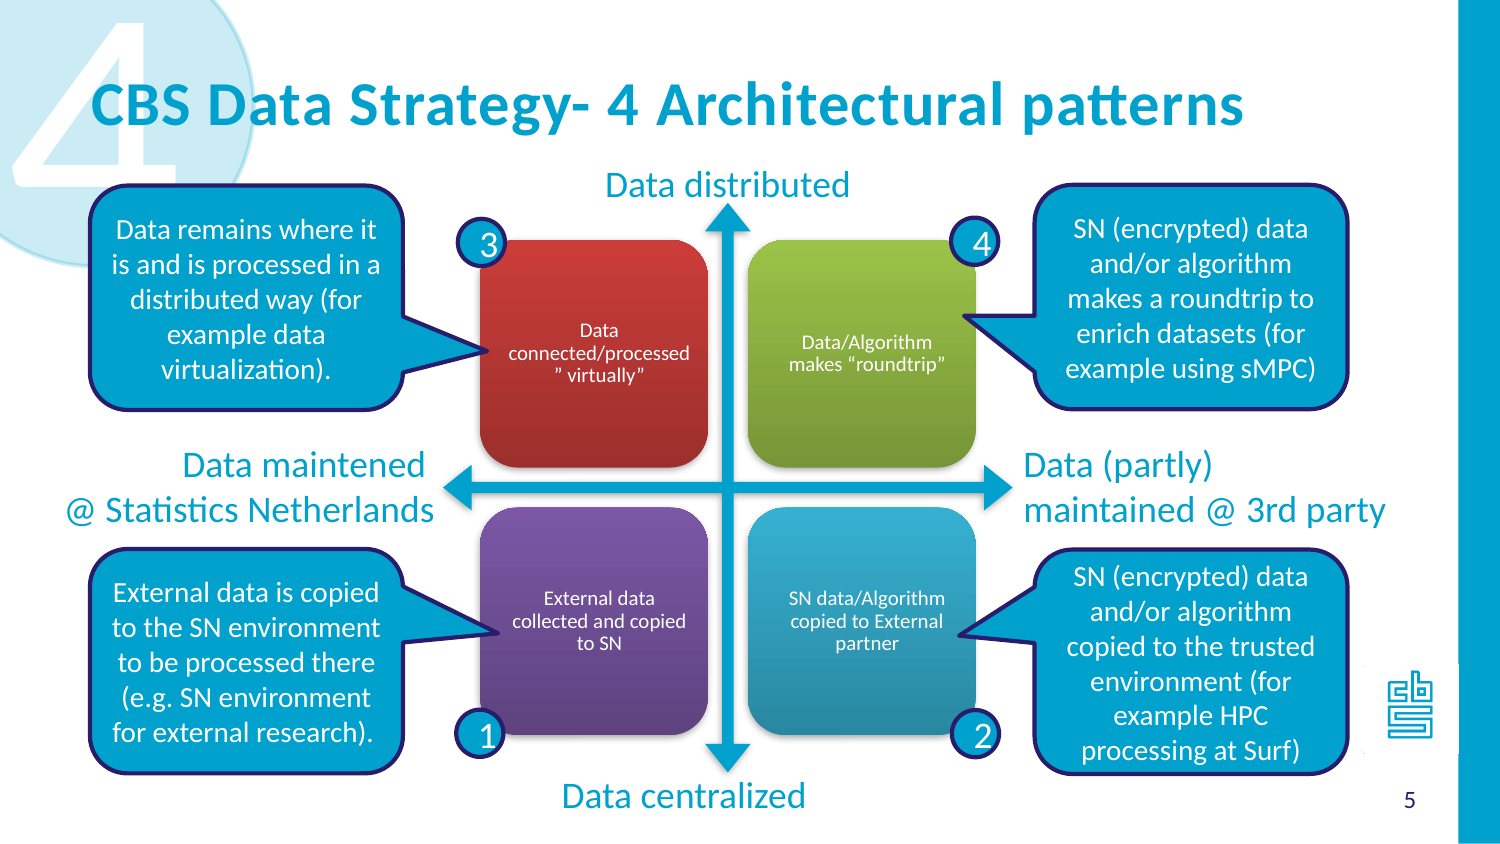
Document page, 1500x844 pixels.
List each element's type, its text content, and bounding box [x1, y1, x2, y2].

text_box Data remains where it is and is processed in a distributed way (for example data virtualization). [87, 183, 399, 413]
text_box Data (partly) maintained @ 3rd party [1155, 432, 1402, 538]
text_box Data centralized [546, 782, 822, 824]
list CBS Data Strategy- 4 Architectural patterns [76, 55, 1362, 139]
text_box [306, 202, 1150, 773]
slide_number 5 [1361, 772, 1459, 826]
text_box Data maintened @ Statistics Netherlands [48, 432, 301, 538]
text_box 4 [0, 0, 253, 269]
text_box External data is copied to the SN environment to be processed there (e.g. SN environment for external research). [87, 546, 301, 776]
text_box Data distributed [590, 152, 866, 201]
text_box SN (encrypted) data and/or algorithm copied to the trusted environment (for example HPC processing at Surf) [1154, 547, 1350, 777]
picture [1361, 664, 1458, 754]
text_box SN (encrypted) data and/or algorithm makes a roundtrip to enrich datasets (for example using sMPC) [1038, 182, 1350, 412]
